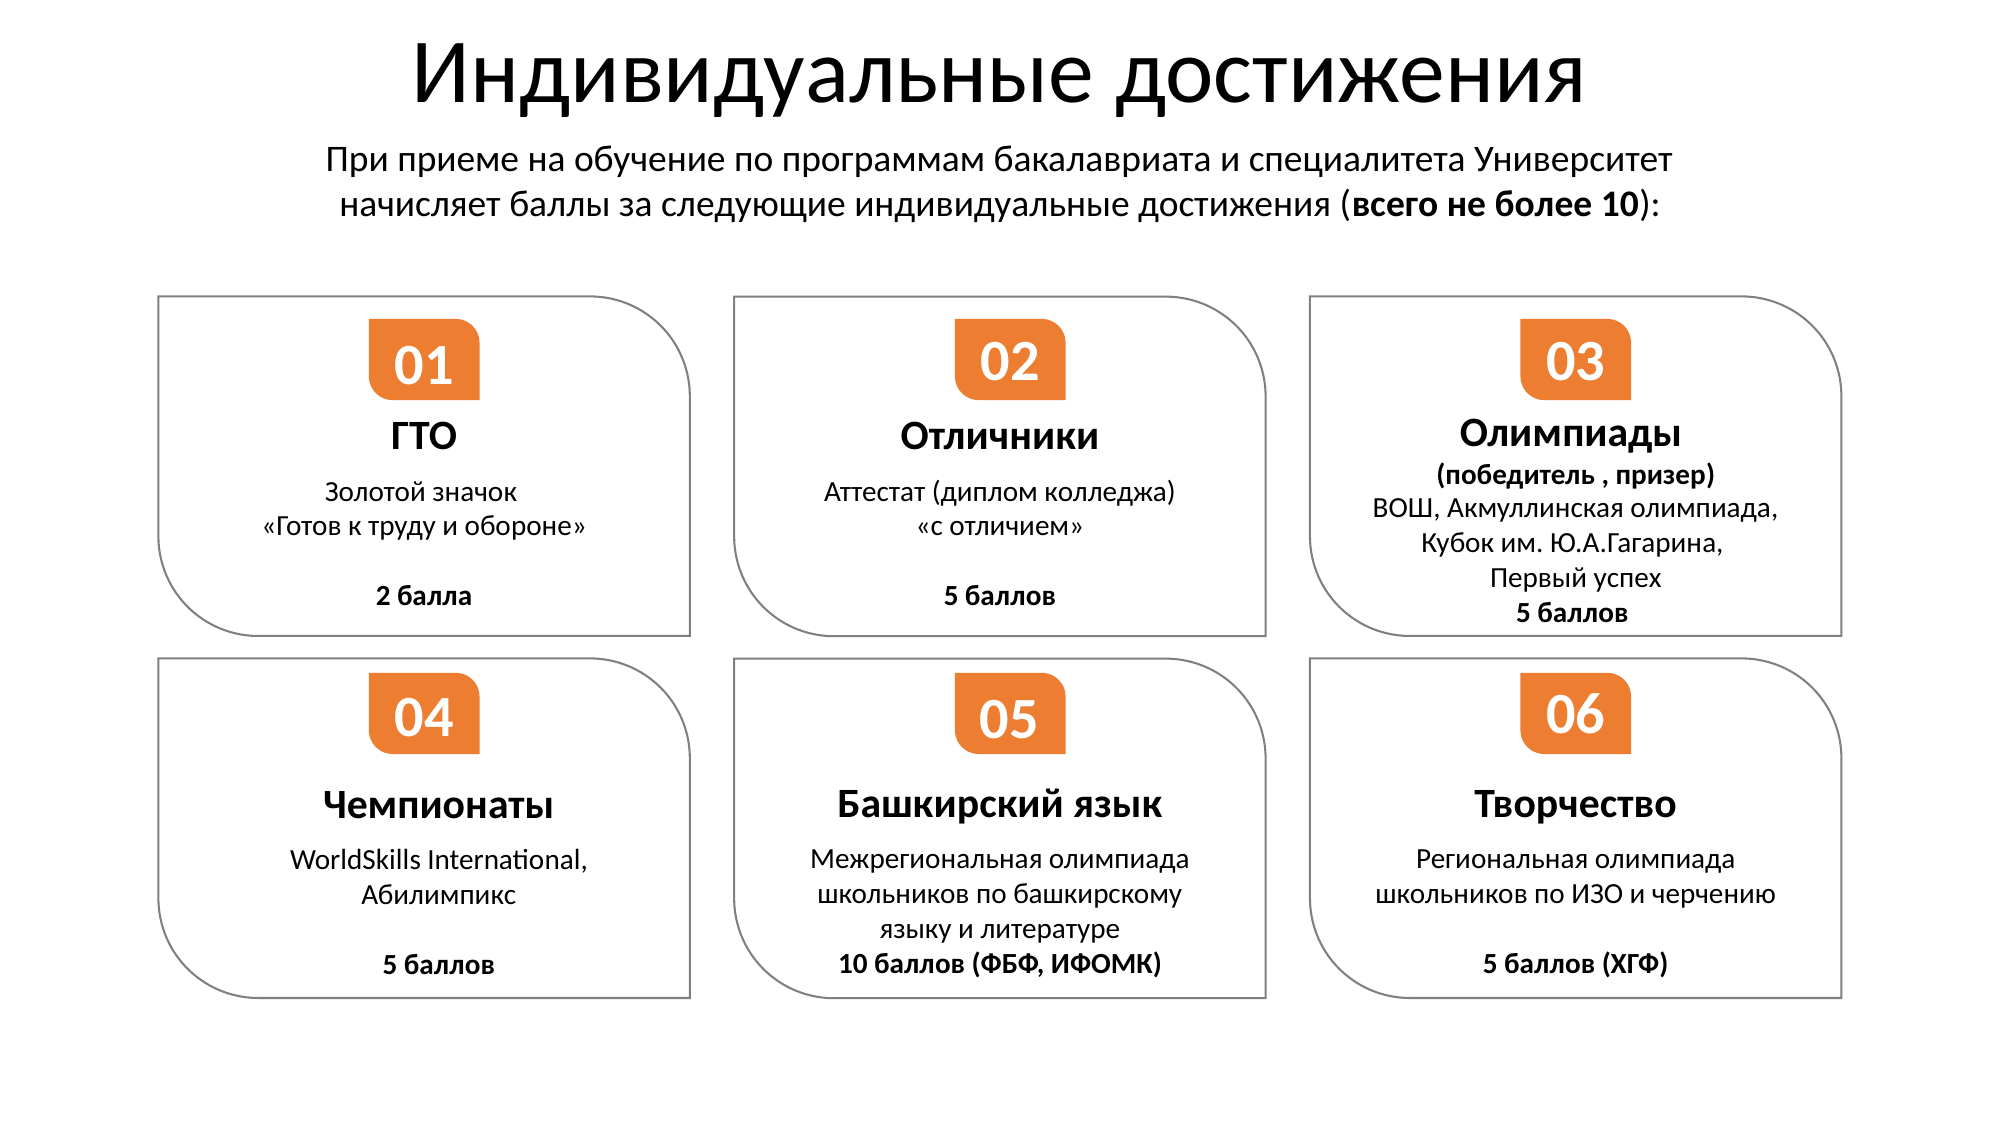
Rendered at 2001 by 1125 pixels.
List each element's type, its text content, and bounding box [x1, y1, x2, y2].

text_box [367, 671, 379, 751]
text_box [1519, 671, 1531, 752]
text_box [953, 317, 965, 397]
text_box При приеме на обучение по программам бакалавриата и специалитета Университет начисляет баллы за следующие индивидуальные достижения (всего не более 10): [237, 126, 1763, 231]
text_box 01 [379, 318, 469, 400]
text_box [733, 657, 1267, 1000]
text_box 03 [1531, 314, 1621, 397]
text_box ВОШ, Акмуллинская олимпиада, Кубок им. Ю.А.Гагарина, Первый успех 5 баллов [1348, 481, 1804, 636]
text_box Межрегиональная олимпиада школьников по башкирскому языку и литературе 10 баллов (ФБФ, ИФОМК) [772, 832, 1228, 987]
text_box [157, 657, 691, 1000]
text_box Отличники [788, 400, 1212, 464]
text_box Индивидуальные достижения [0, 3, 2000, 128]
text_box Золотой значок «Готов к труду и обороне» 2 балла [196, 464, 652, 619]
text_box [1054, 675, 1067, 756]
text_box [367, 317, 458, 397]
text_box 02 [965, 314, 1055, 399]
text_box [968, 321, 1067, 400]
text_box [1308, 295, 1843, 637]
text_box Башкирский язык [788, 768, 1212, 832]
text_box Олимпиады (победитель , призер) [1363, 397, 1788, 481]
text_box [1519, 317, 1531, 397]
text_box [469, 321, 481, 400]
text_box [157, 295, 691, 637]
text_box Региональная олимпиада школьников по ИЗО и черчению 5 баллов (ХГФ) [1348, 831, 1804, 987]
text_box 06 [1531, 668, 1621, 753]
text_box Творчество [1363, 768, 1788, 831]
text_box [1308, 657, 1843, 1000]
text_box Чемпионаты [226, 769, 651, 833]
text_box [1534, 675, 1633, 756]
text_box [733, 295, 1267, 638]
text_box [1621, 322, 1633, 397]
text_box WorldSkills International, Абилимпикс 5 баллов [211, 833, 667, 988]
text_box 05 [964, 672, 1054, 758]
text_box [953, 671, 1046, 751]
text_box Аттестат (диплом колледжа) «с отличием» 5 баллов [772, 464, 1228, 619]
text_box ГТО [212, 400, 637, 464]
text_box [469, 675, 481, 756]
text_box 04 [379, 670, 469, 756]
